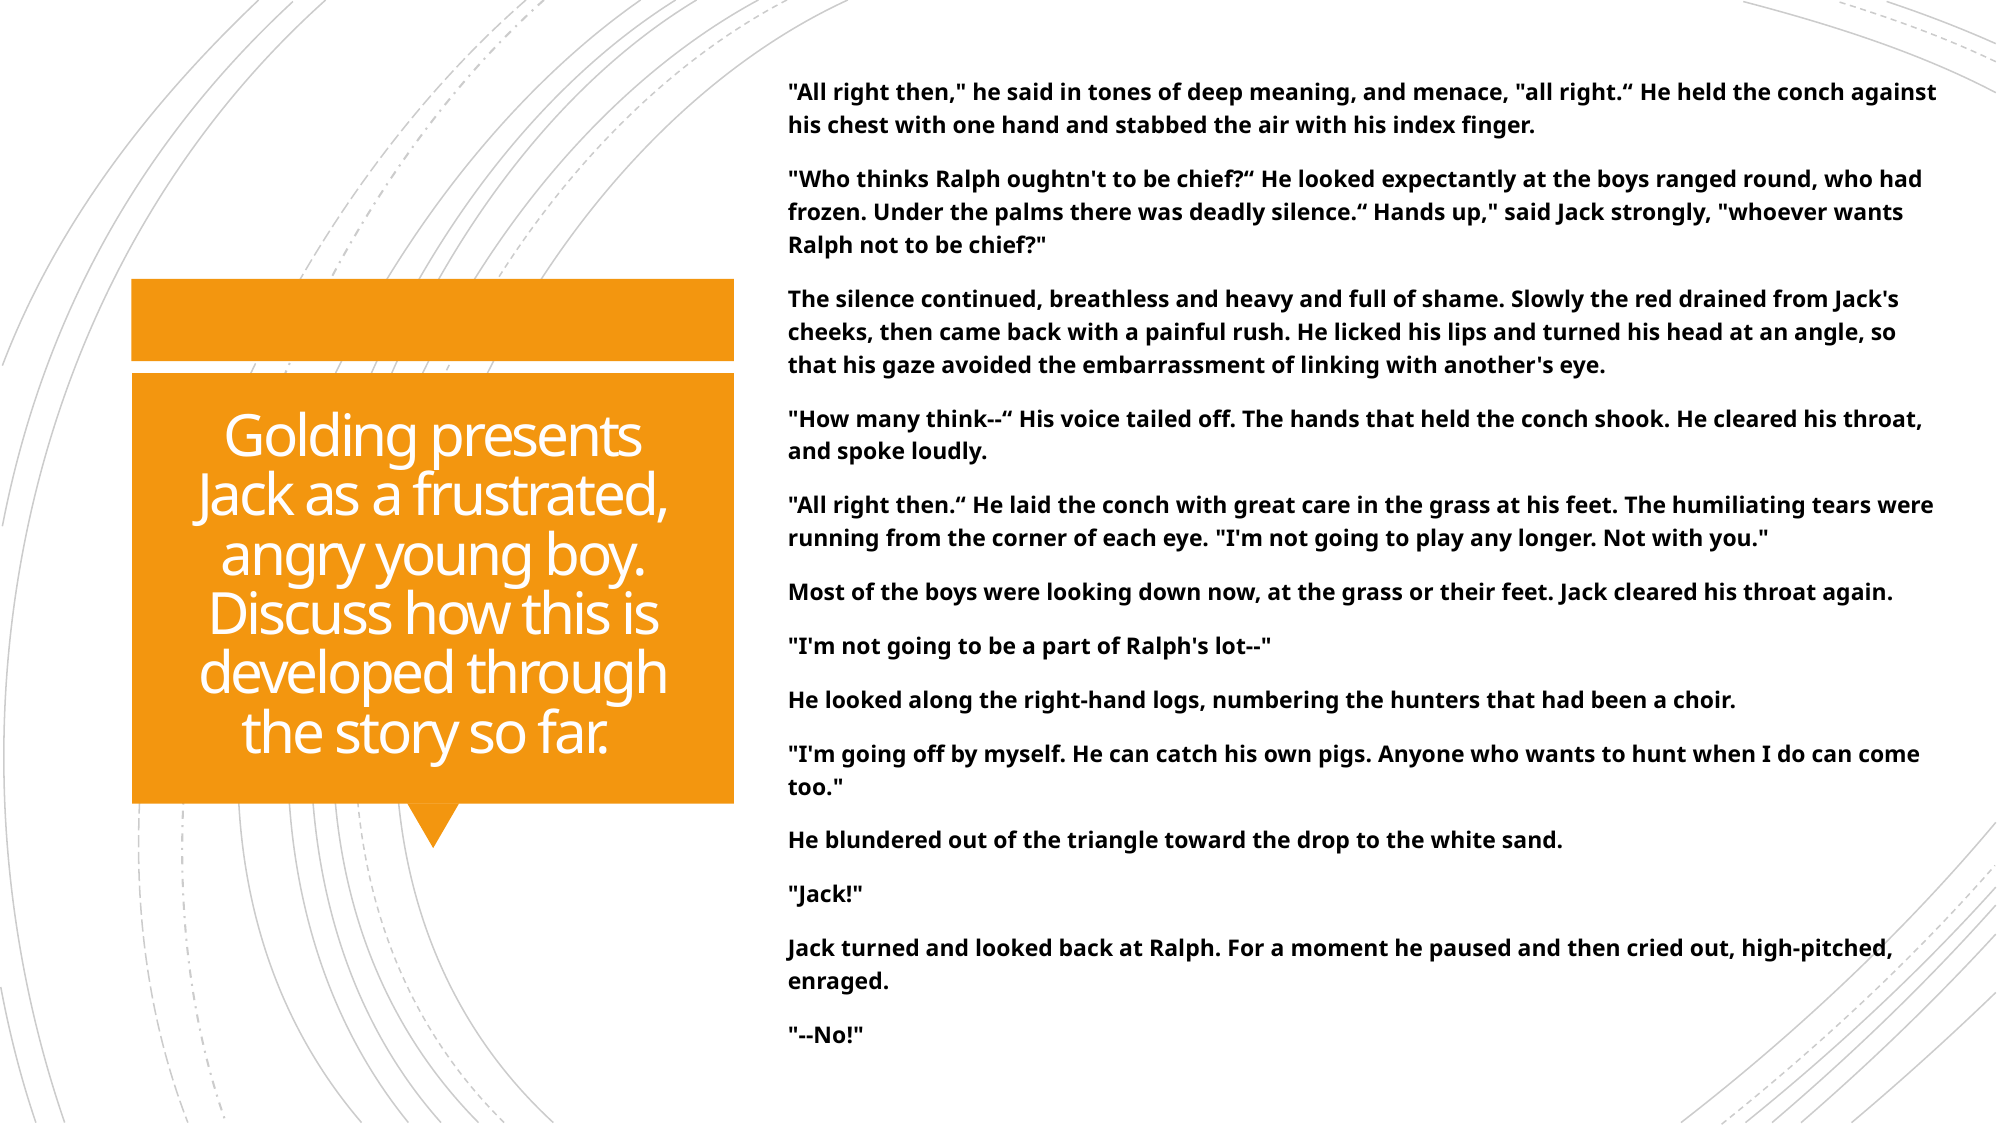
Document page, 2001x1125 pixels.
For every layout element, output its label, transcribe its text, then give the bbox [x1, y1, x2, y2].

list "All right then," he said in tones of deep meaning, and menace, "all right.“ He held the conch against his chest with one hand and stabbed the air with his index finger. "Who thinks Ralph oughtn't to be chief?“ He looked expectantly at the boys ranged round, who had frozen. Under the palms there was deadly silence.“ Hands up," said Jack strongly, "whoever wants Ralph not to be chief?" The silence continued, breathless and heavy and full of shame. Slowly the red drained from Jack's cheeks, then came back with a painful rush. He licked his lips and turned his head at an angle, so that his gaze avoided the embarrassment of linking with another's eye. "How many think--“ His voice tailed off. The hands that held the conch shook. He cleared his throat, and spoke loudly. "All right then.“ He laid the conch with great care in the grass at his feet. The humiliating tears were running from the corner of each eye. "I'm not going to play any longer. Not with you." Most of the boys were looking down now, at the grass or their feet. Jack cleared his throat again. "I'm not going to be a part of Ralph's lot--" He looked along the right-hand logs, numbering the hunters that had been a choir. "I'm going off by myself. He can catch his own pigs. Anyone who wants to hunt when I do can come too." He blundered out of the triangle toward the drop to the white sand. "Jack!" Jack turned and looked back at Ralph. For a moment he paused and then cried out, high-pitched, enraged. "--No!" [772, 156, 1967, 1018]
title Golding presents Jack as a frustrated, angry young boy. Discuss how this is developed through the story so far. [145, 385, 720, 789]
